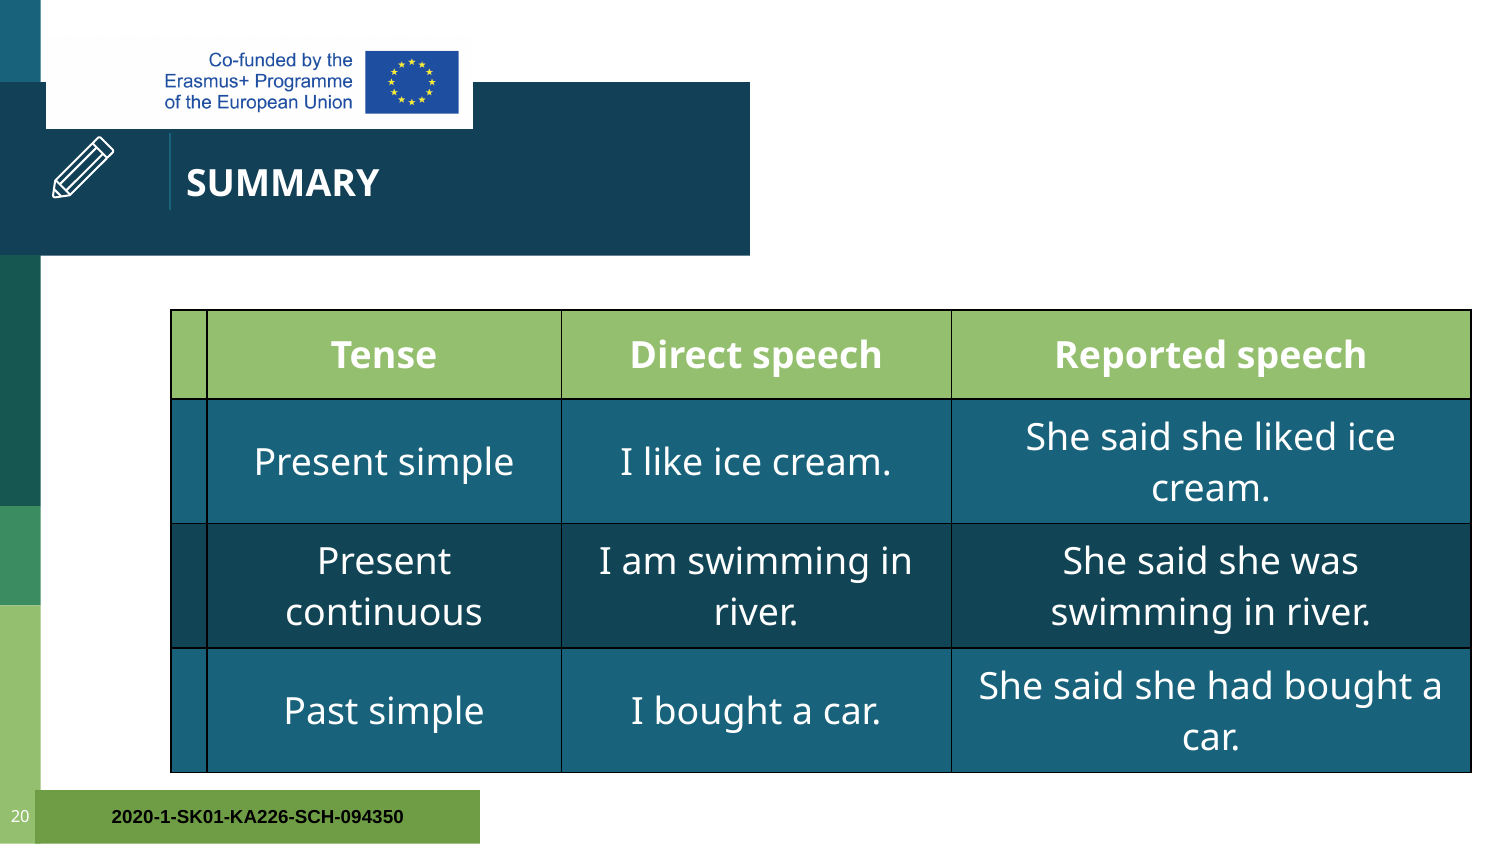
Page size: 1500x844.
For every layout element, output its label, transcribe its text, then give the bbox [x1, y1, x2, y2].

table_cell I bought a car. [562, 649, 951, 772]
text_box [52, 136, 114, 198]
table_cell [172, 524, 206, 647]
table_header [172, 311, 206, 398]
table_cell [172, 649, 206, 772]
picture [46, 34, 473, 130]
table_cell She said she liked ice cream. [952, 400, 1470, 523]
table_cell I am swimming in river. [562, 524, 951, 647]
table_cell Past simple [208, 649, 561, 772]
text_box ‹#› [0, 790, 35, 844]
table_cell [172, 400, 206, 523]
table_cell I like ice cream. [562, 400, 951, 523]
table_header Direct speech [562, 311, 951, 398]
table_header Tense [208, 311, 561, 398]
title SUMMARY [171, 97, 698, 267]
table_cell Present simple [208, 400, 561, 523]
table_cell She said she had bought a car. [952, 649, 1470, 772]
table_cell Present continuous [208, 524, 561, 647]
table_header Reported speech [952, 311, 1470, 398]
table_cell She said she was swimming in river. [952, 524, 1470, 647]
text_box 2020-1-SK01-KA226-SCH-094350 [35, 790, 480, 844]
